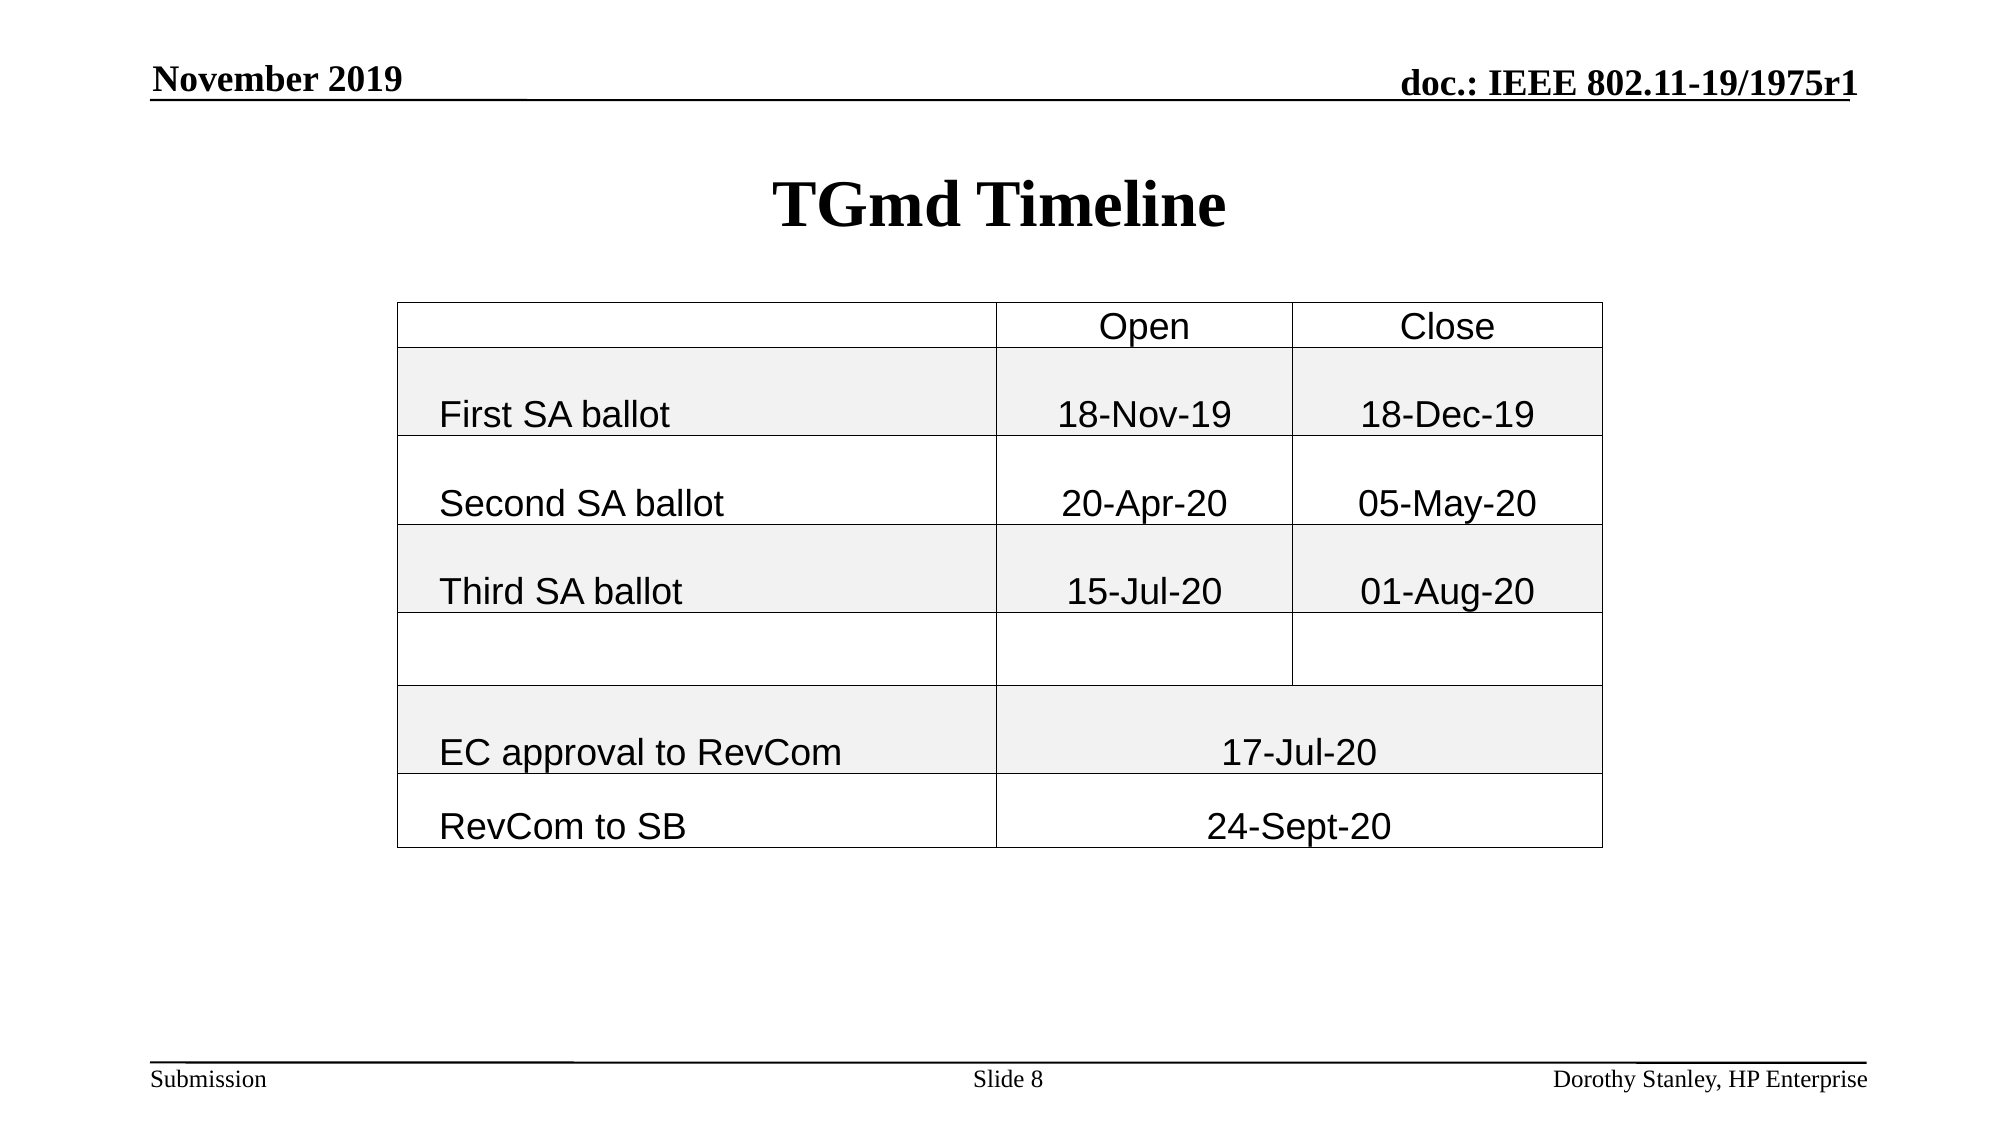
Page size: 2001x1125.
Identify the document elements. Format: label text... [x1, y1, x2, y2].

table_cell RevCom to SB [398, 774, 996, 847]
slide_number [152, 54, 563, 100]
table_cell 24-Sept-20 [997, 774, 1602, 847]
table_header Open [997, 303, 1292, 347]
table_cell First SA ballot [398, 348, 996, 435]
footer Dorothy Stanley, HP Enterprise [1171, 1061, 1869, 1093]
table_cell 05-May-20 [1293, 436, 1602, 524]
table_cell 01-Aug-20 [1293, 525, 1602, 612]
table_cell [1293, 613, 1602, 685]
table_cell 18-Nov-19 [997, 348, 1292, 435]
table_cell 20-Apr-20 [997, 436, 1292, 524]
table_cell Third SA ballot [398, 525, 996, 612]
table_cell Second SA ballot [398, 436, 996, 524]
table_cell 15-Jul-20 [997, 525, 1292, 612]
table_cell EC approval to RevCom [398, 686, 996, 773]
table_header [398, 303, 996, 347]
table_header Close [1293, 303, 1602, 347]
slide_number Slide 8 [950, 1061, 1067, 1123]
table_cell 17-Jul-20 [997, 686, 1602, 773]
table_cell 18-Dec-19 [1293, 348, 1602, 435]
table_cell [398, 613, 996, 685]
table_cell [997, 613, 1292, 685]
title TGmd Timeline [149, 112, 1850, 288]
